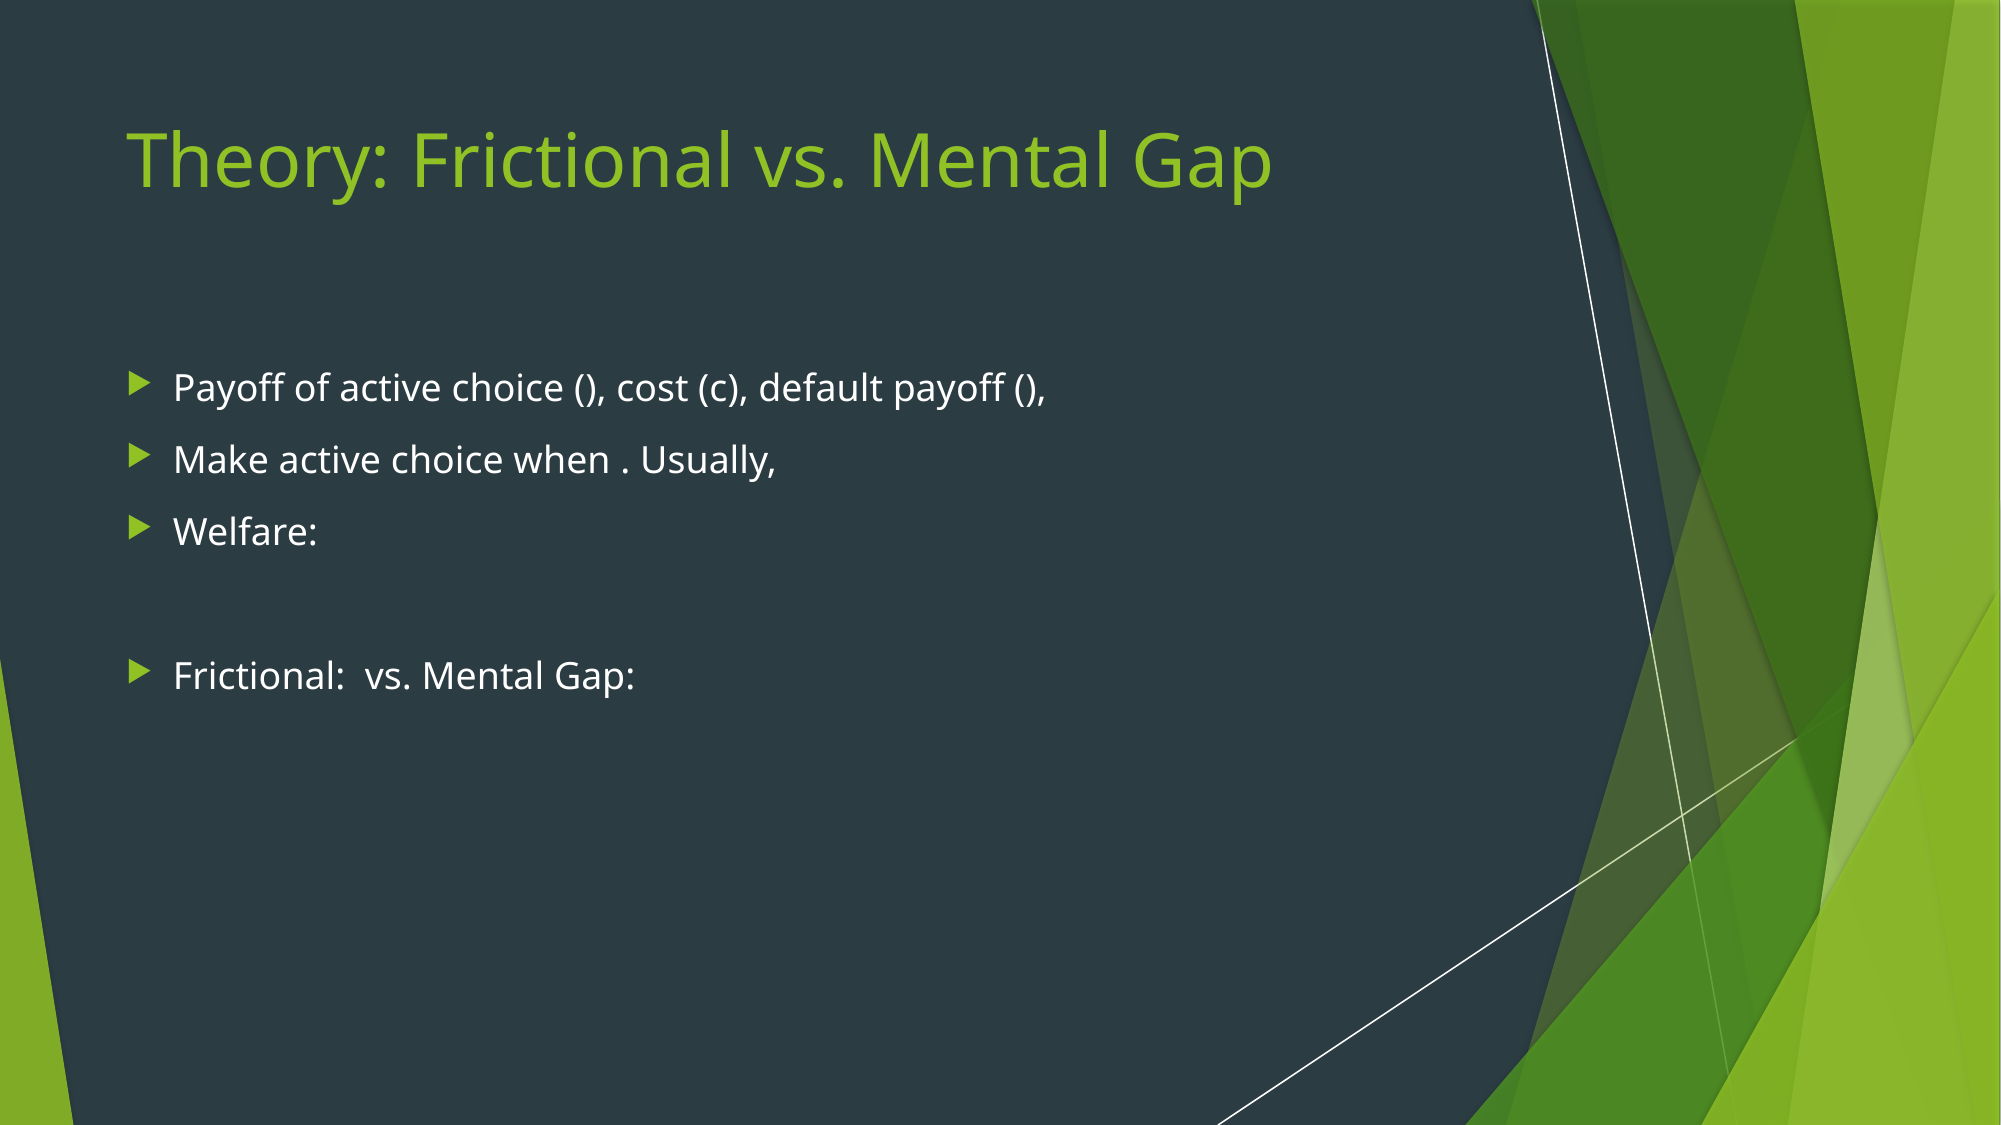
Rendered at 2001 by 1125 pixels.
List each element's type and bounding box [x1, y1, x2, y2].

text_box [0, 0, 2000, 1125]
